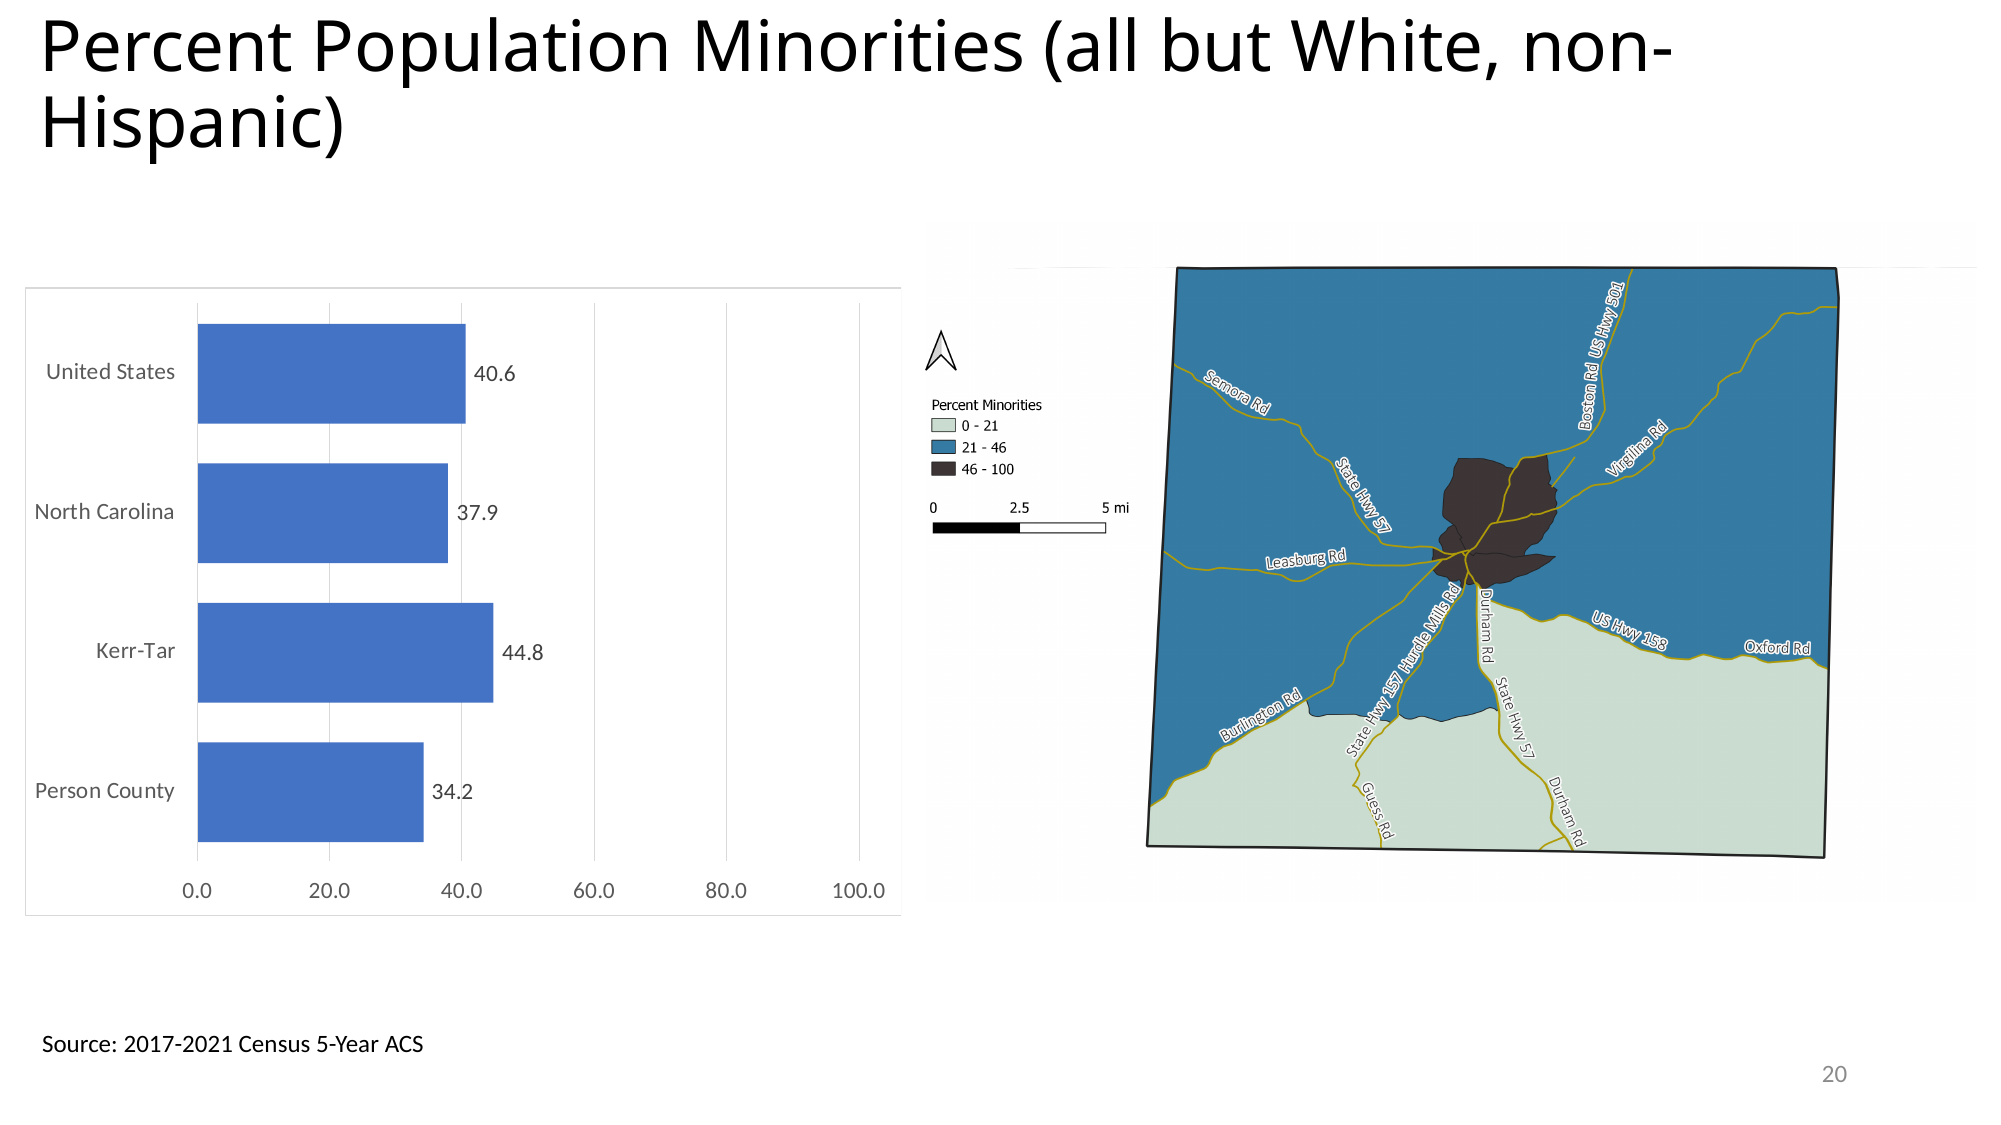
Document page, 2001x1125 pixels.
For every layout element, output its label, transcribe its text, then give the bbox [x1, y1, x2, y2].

picture [24, 286, 902, 916]
title Percent Population Minorities (all but White, non-Hispanic) [24, 5, 1737, 169]
picture [925, 222, 1977, 903]
slide_number 20 [1412, 1042, 1863, 1103]
text_box Source: 2017-2021 Census 5-Year ACS [27, 1020, 440, 1065]
